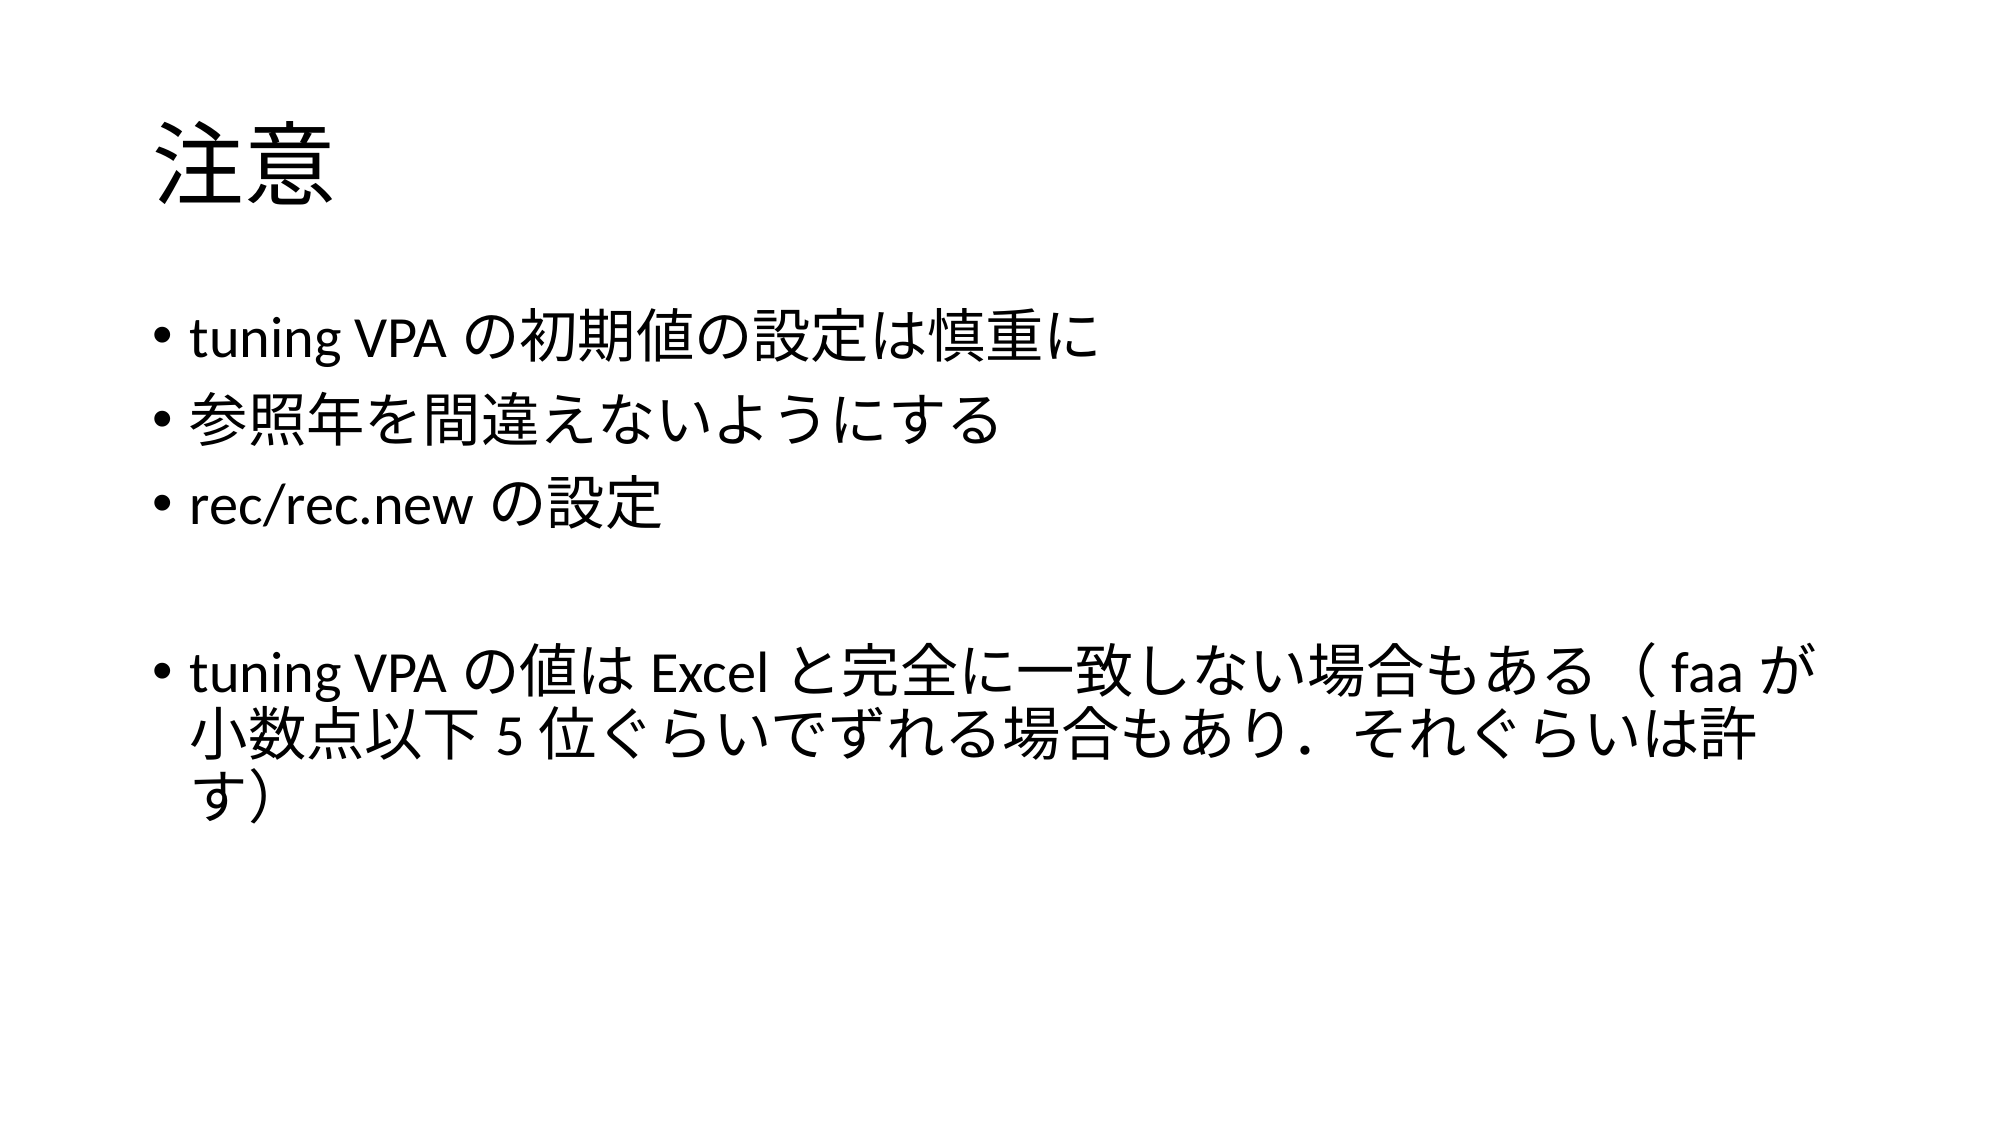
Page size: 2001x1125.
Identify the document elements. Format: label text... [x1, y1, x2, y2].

title 注意 [137, 59, 1863, 278]
list tuning VPAの初期値の設定は慎重に 参照年を間違えないようにする rec/rec.newの設定 tuning VPAの値はExcelと完全に一致しない場合もある（faaが小数点以下5位ぐらいでずれる場合もあり．それぐらいは許す） [137, 299, 1863, 1014]
